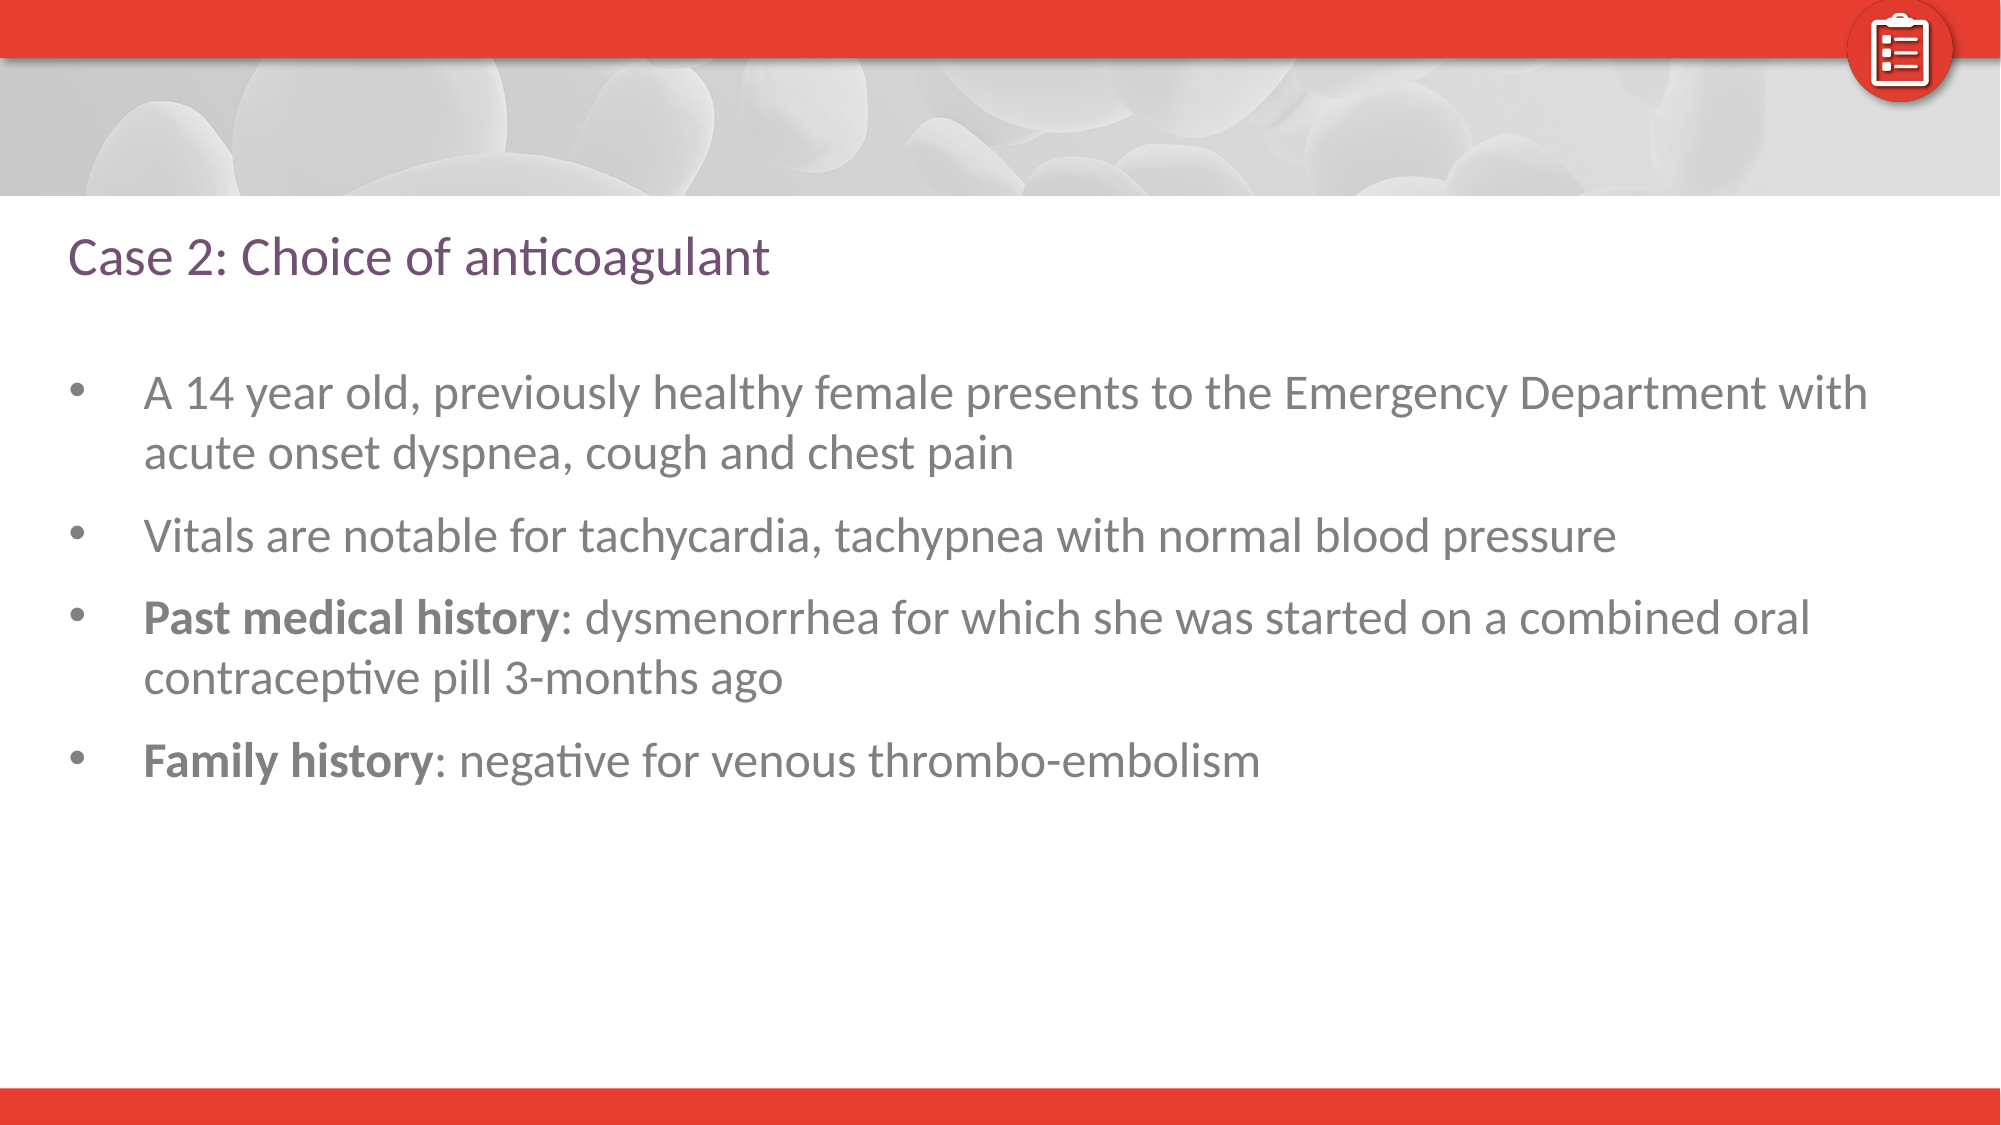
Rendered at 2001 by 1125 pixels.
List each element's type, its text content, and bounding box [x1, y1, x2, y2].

list A 14 year old, previously healthy female presents to the Emergency Department with acute onset dyspnea, cough and chest pain Vitals are notable for tachycardia, tachypnea with normal blood pressure Past medical history: dysmenorrhea for which she was started on a combined oral contraceptive pill 3-months ago Family history: negative for venous thrombo-embolism [68, 359, 1935, 1009]
title Case 2: Choice of anticoagulant [68, 219, 1869, 337]
picture [1847, 0, 1953, 102]
